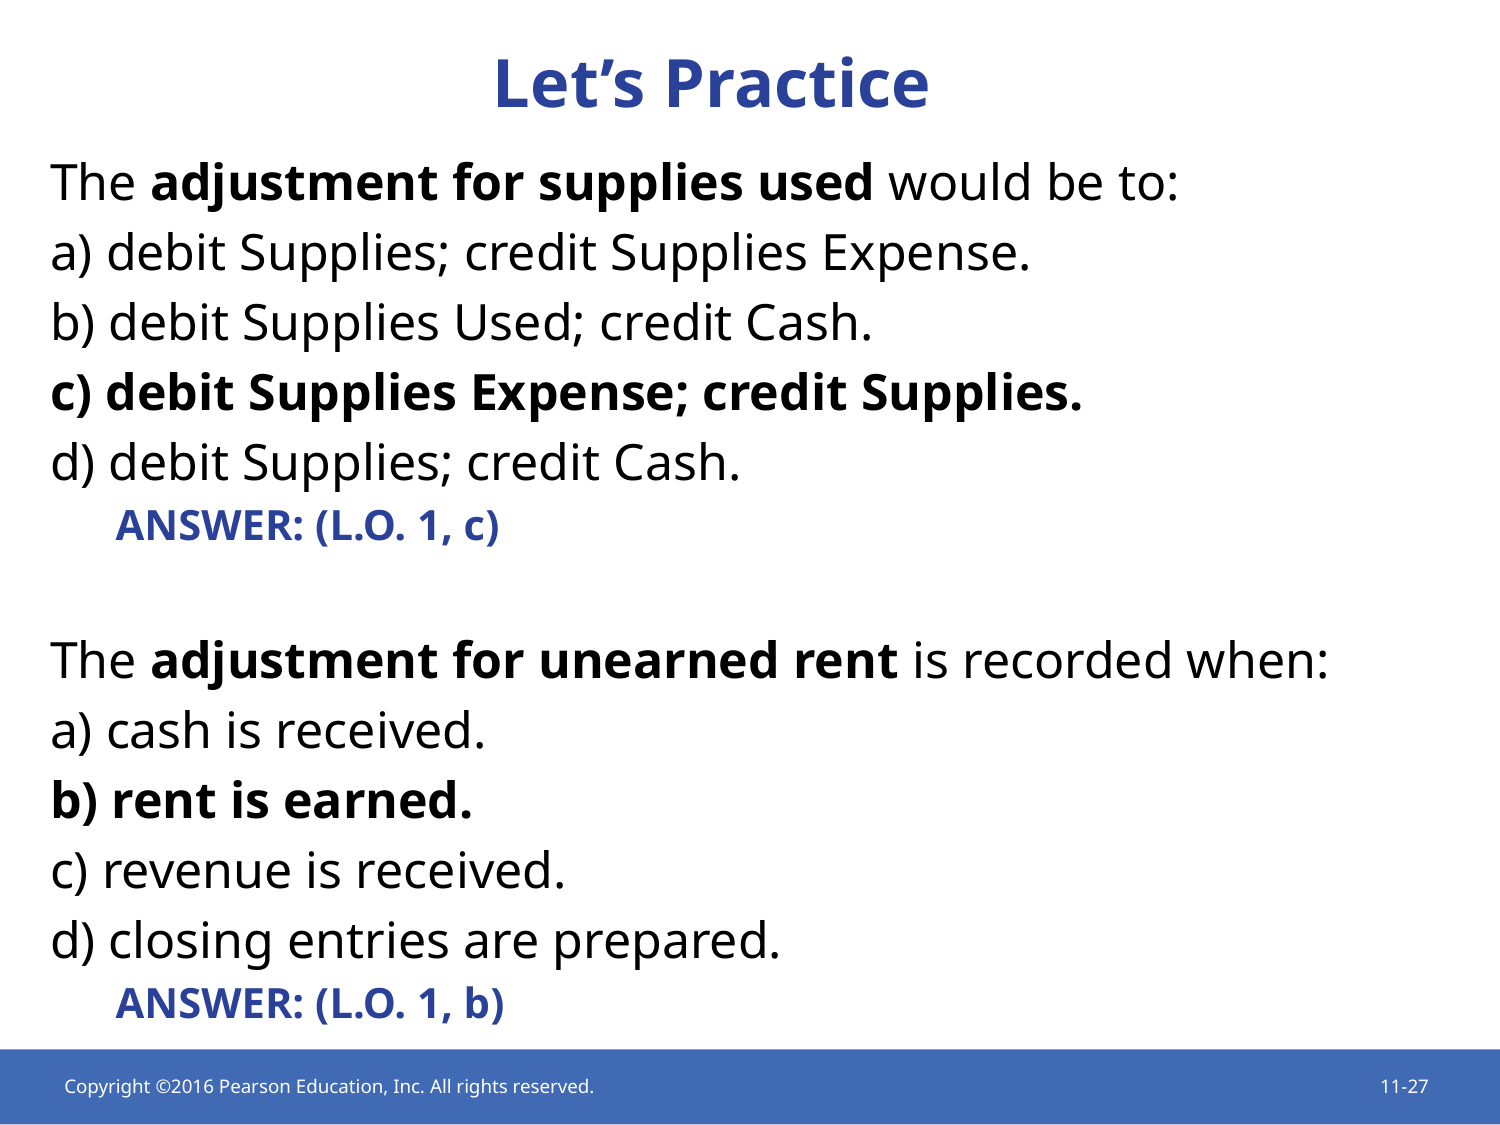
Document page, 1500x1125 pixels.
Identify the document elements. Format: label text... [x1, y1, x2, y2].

list The adjustment for supplies used would be to: a) debit Supplies; credit Supplies Expense. b) debit Supplies Used; credit Cash. c) debit Supplies Expense; credit Supplies. d) debit Supplies; credit Cash. ANSWER: (L.O. 1, c) The adjustment for unearned rent is recorded when: a) cash is received. b) rent is earned. c) revenue is received. d) closing entries are prepared. ANSWER: (L.O. 1, b) [50, 150, 1475, 1008]
text_box Let’s Practice [412, 12, 1013, 150]
